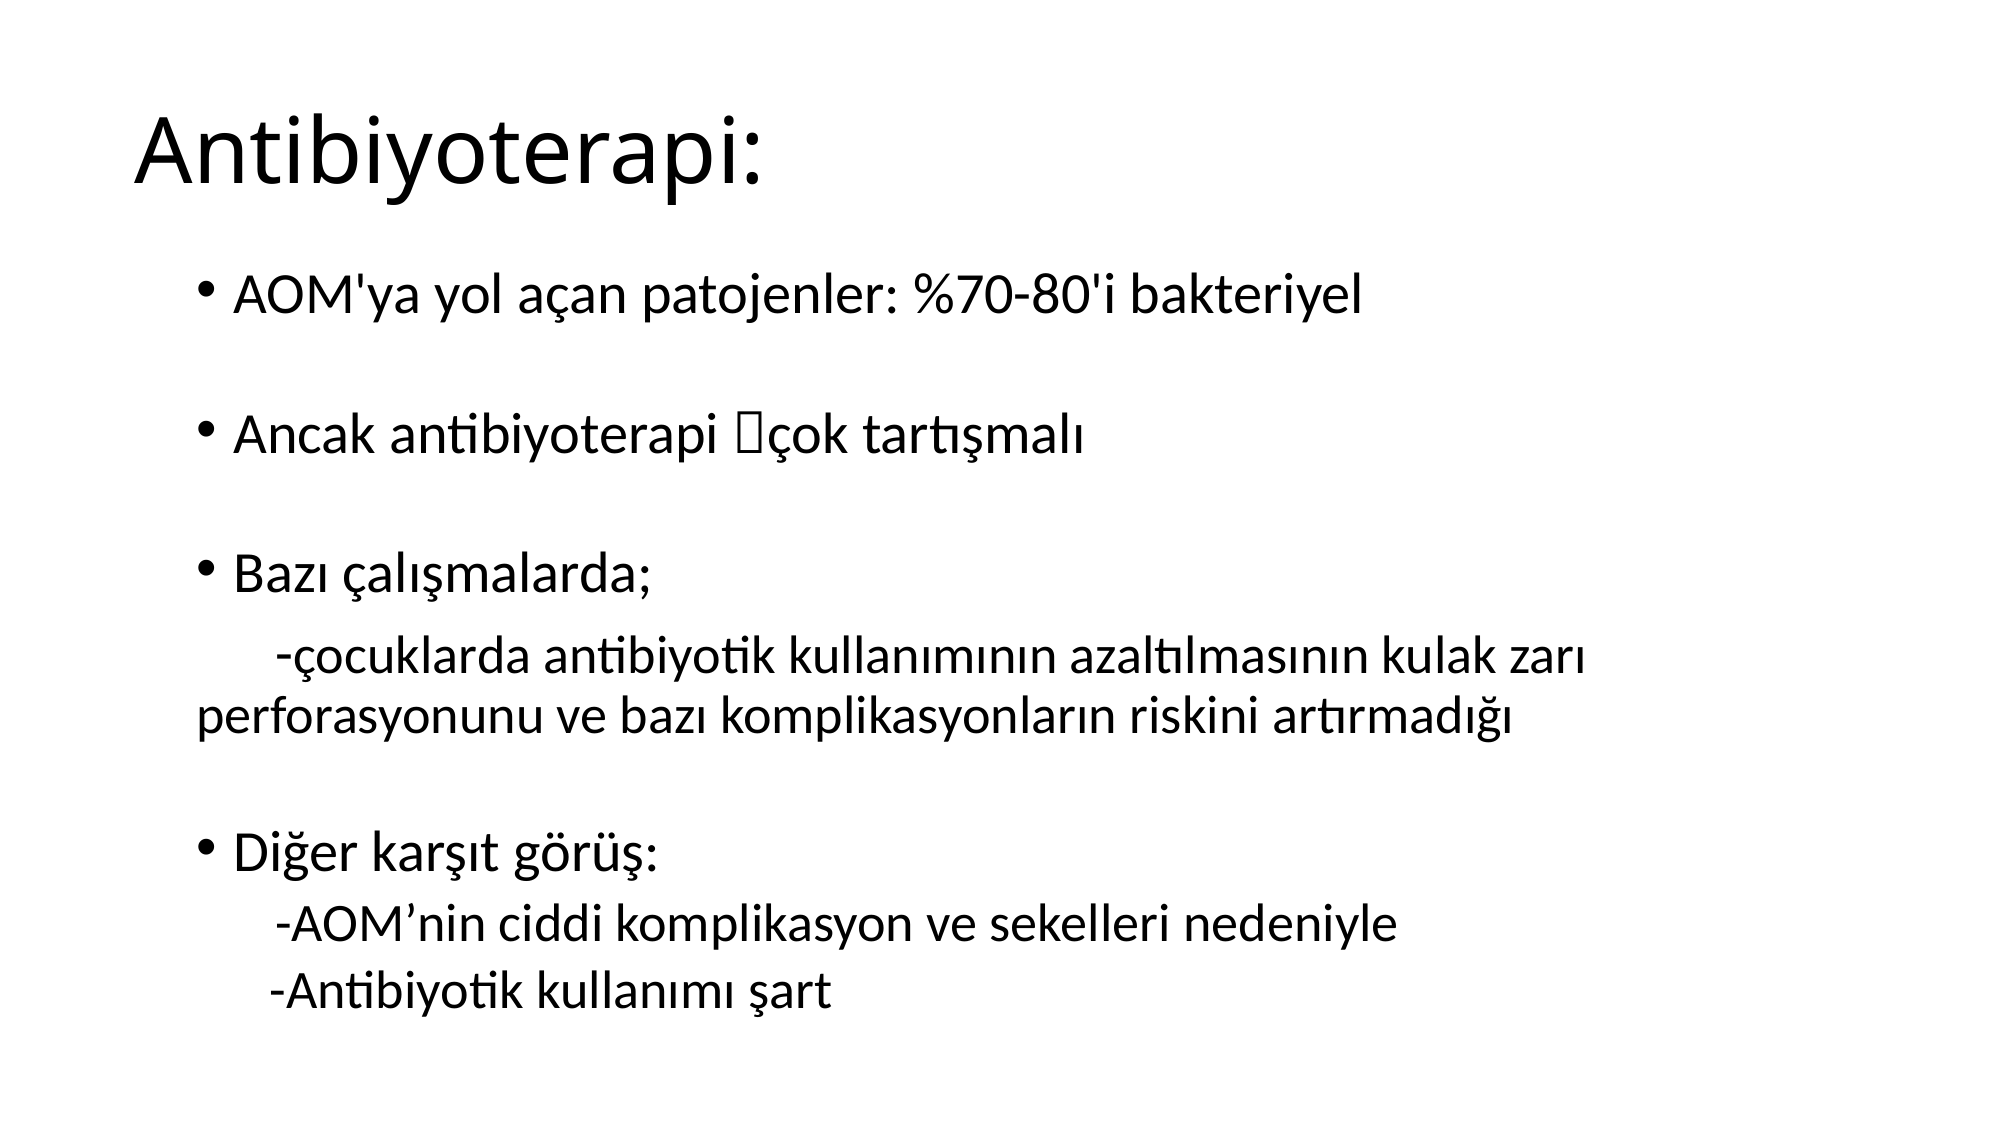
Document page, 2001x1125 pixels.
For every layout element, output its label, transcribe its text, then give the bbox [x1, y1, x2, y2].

list AOM'ya yol açan patojenler: %70-80'i bakteriyel Ancak antibiyoterapi çok tartışmalı Bazı çalışmalarda; -çocuklarda antibiyotik kullanımının azaltılmasının kulak zarı perforasyonunu ve bazı komplikasyonların riskini artırmadığı Diğer karşıt görüş: -AOM’nin ciddi komplikasyon ve sekelleri nedeniyle -Antibiyotik kullanımı şart [181, 267, 1796, 1125]
title Antibiyoterapi: [119, 67, 1663, 240]
